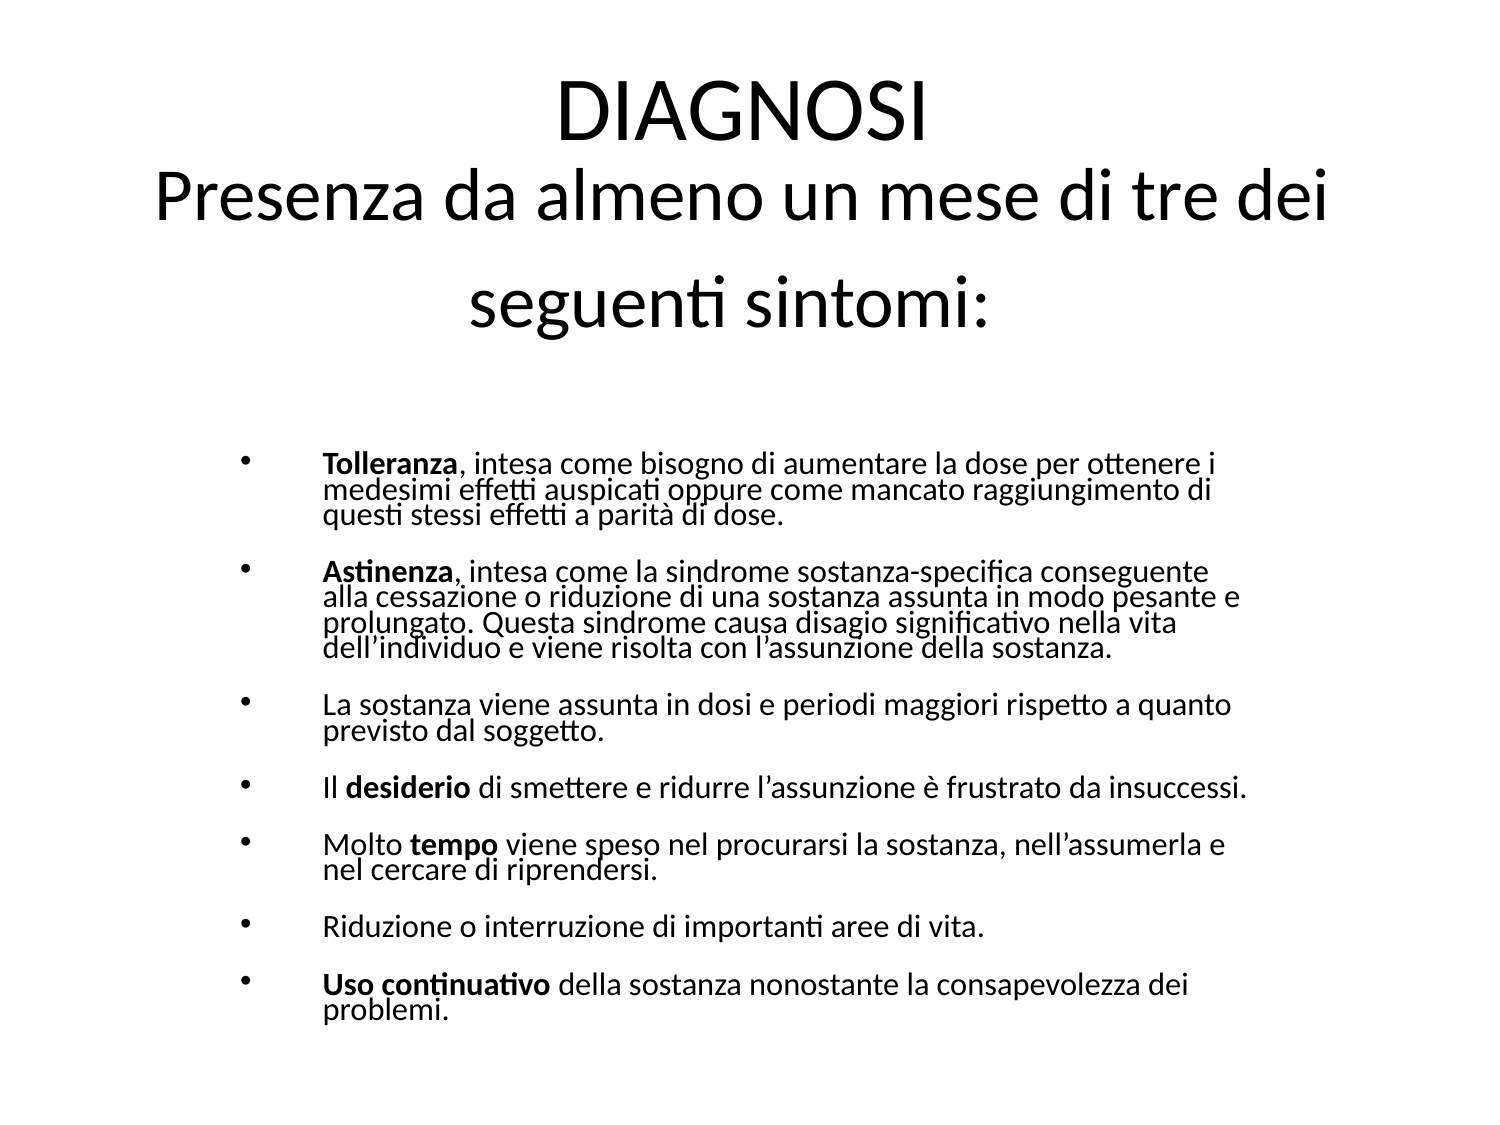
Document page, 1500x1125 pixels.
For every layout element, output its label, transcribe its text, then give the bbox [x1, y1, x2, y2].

subtitle Tolleranza, intesa come bisogno di aumentare la dose per ottenere i medesimi effetti auspicati oppure come mancato raggiungimento di questi stessi effetti a parità di dose. Astinenza, intesa come la sindrome sostanza-specifica conseguente alla cessazione o riduzione di una sostanza assunta in modo pesante e prolungato. Questa sindrome causa disagio significativo nella vita dell’individuo e viene risolta con l’assunzione della sostanza. La sostanza viene assunta in dosi e periodi maggiori rispetto a quanto previsto dal soggetto. Il desiderio di smettere e ridurre l’assunzione è frustrato da insuccessi. Molto tempo viene speso nel procurarsi la sostanza, nell’assumerla e nel cercare di riprendersi. Riduzione o interruzione di importanti aree di vita. Uso continuativo della sostanza nonostante la consapevolezza dei problemi. [225, 397, 1270, 1059]
title DIAGNOSI Presenza da almeno un mese di tre dei seguenti sintomi: [105, 58, 1381, 374]
